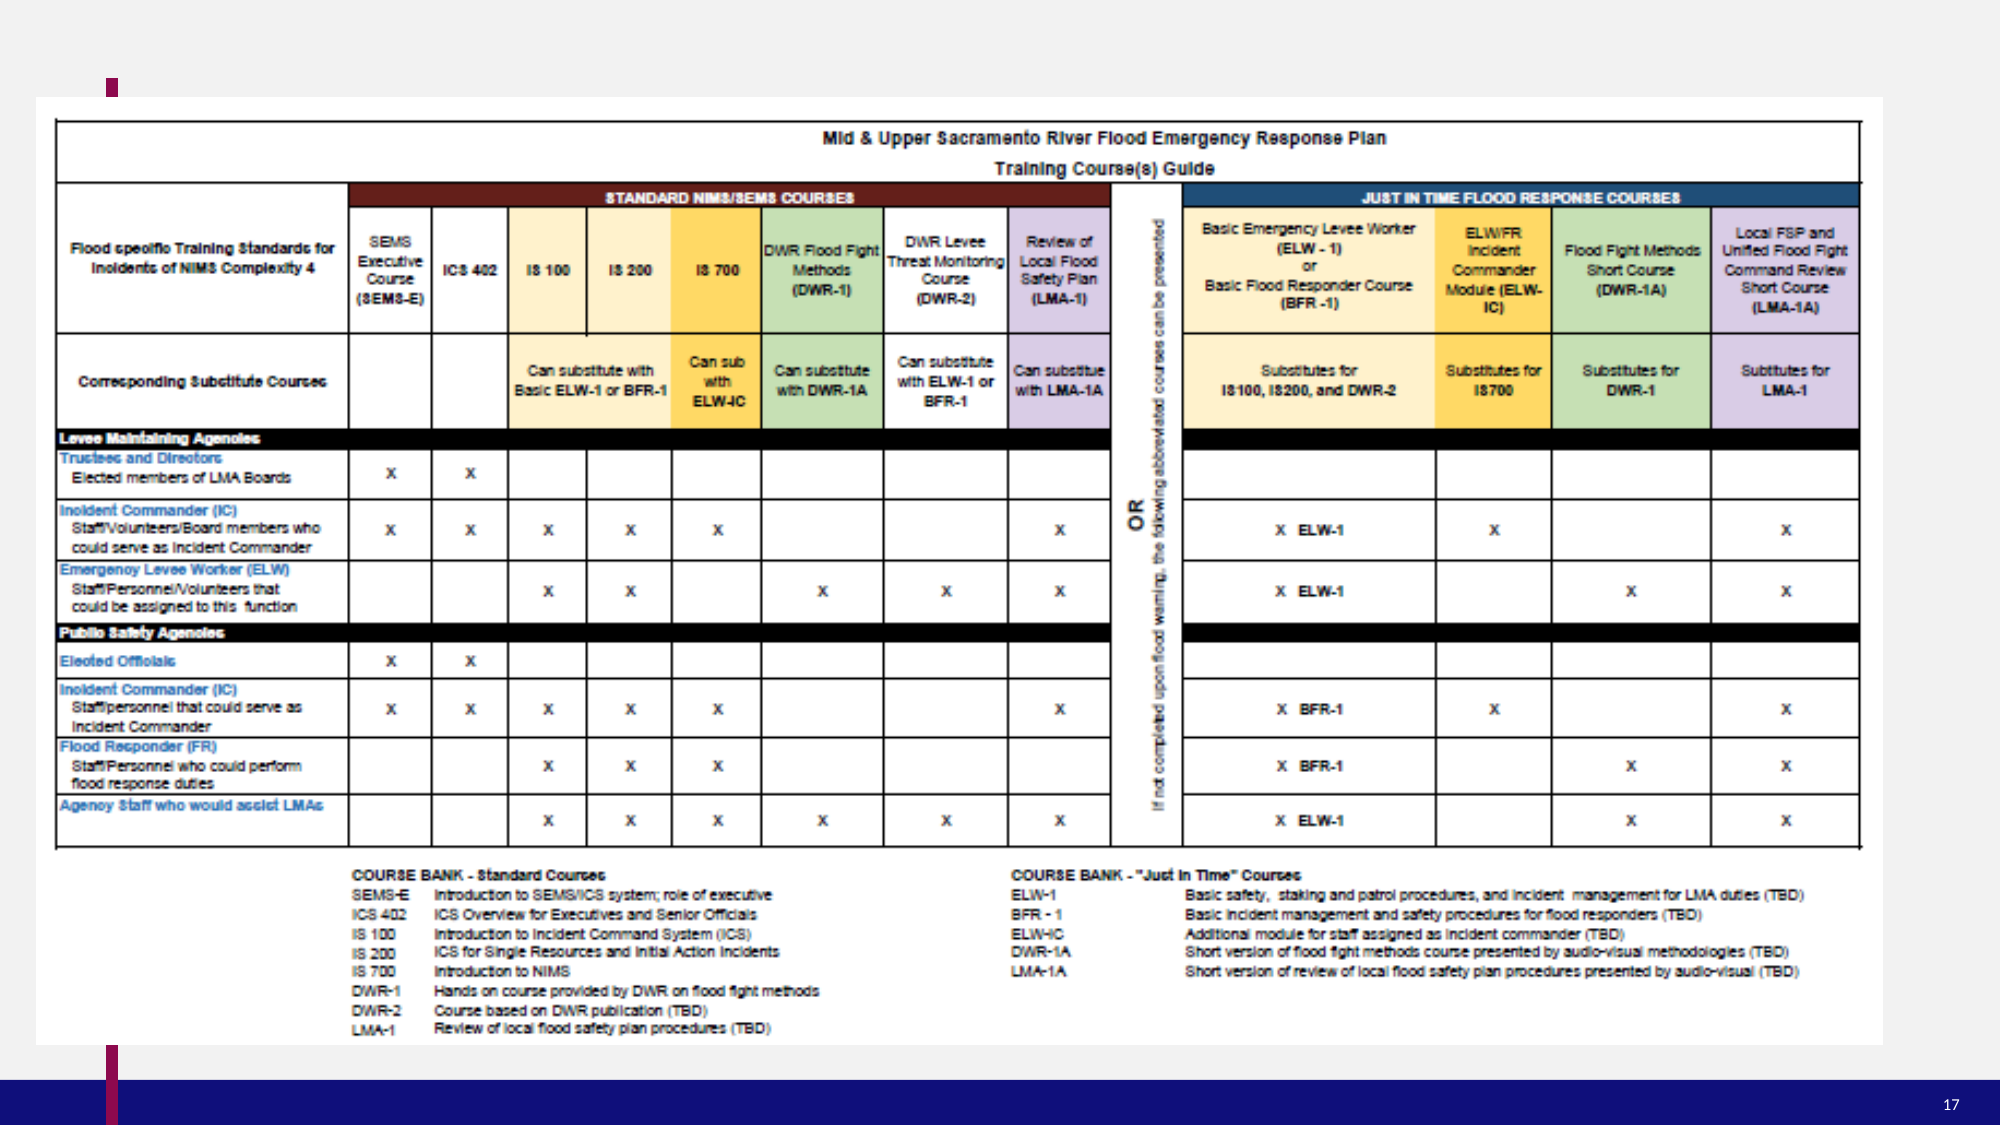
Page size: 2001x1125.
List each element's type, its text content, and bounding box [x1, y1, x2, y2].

text_box 17 [1906, 1082, 1975, 1125]
picture [36, 97, 1883, 1045]
